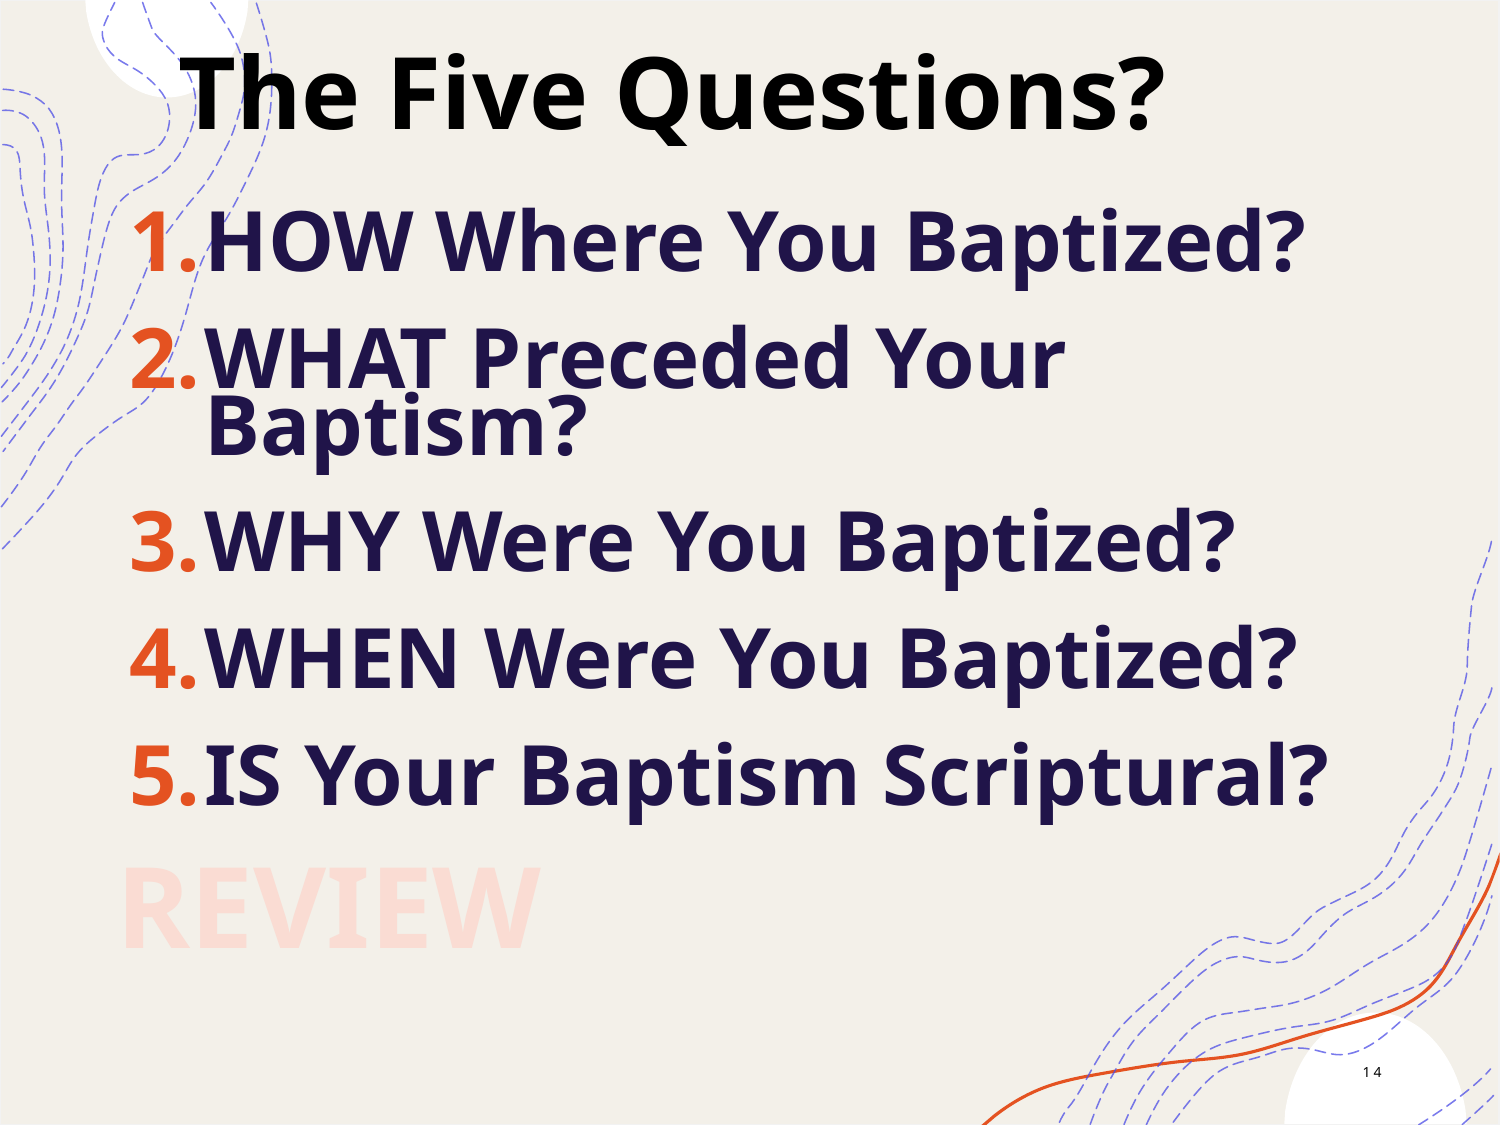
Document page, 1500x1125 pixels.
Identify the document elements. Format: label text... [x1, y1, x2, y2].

slide_number 14 [1218, 1042, 1397, 1103]
list HOW Where You Baptized? WHAT Preceded Your Baptism? WHY Were You Baptized? WHEN Were You Baptized? IS Your Baptism Scriptural? [99, 214, 1401, 1066]
text_box The Five Questions? [163, 47, 1446, 132]
text_box REVIEW [19, 828, 639, 979]
